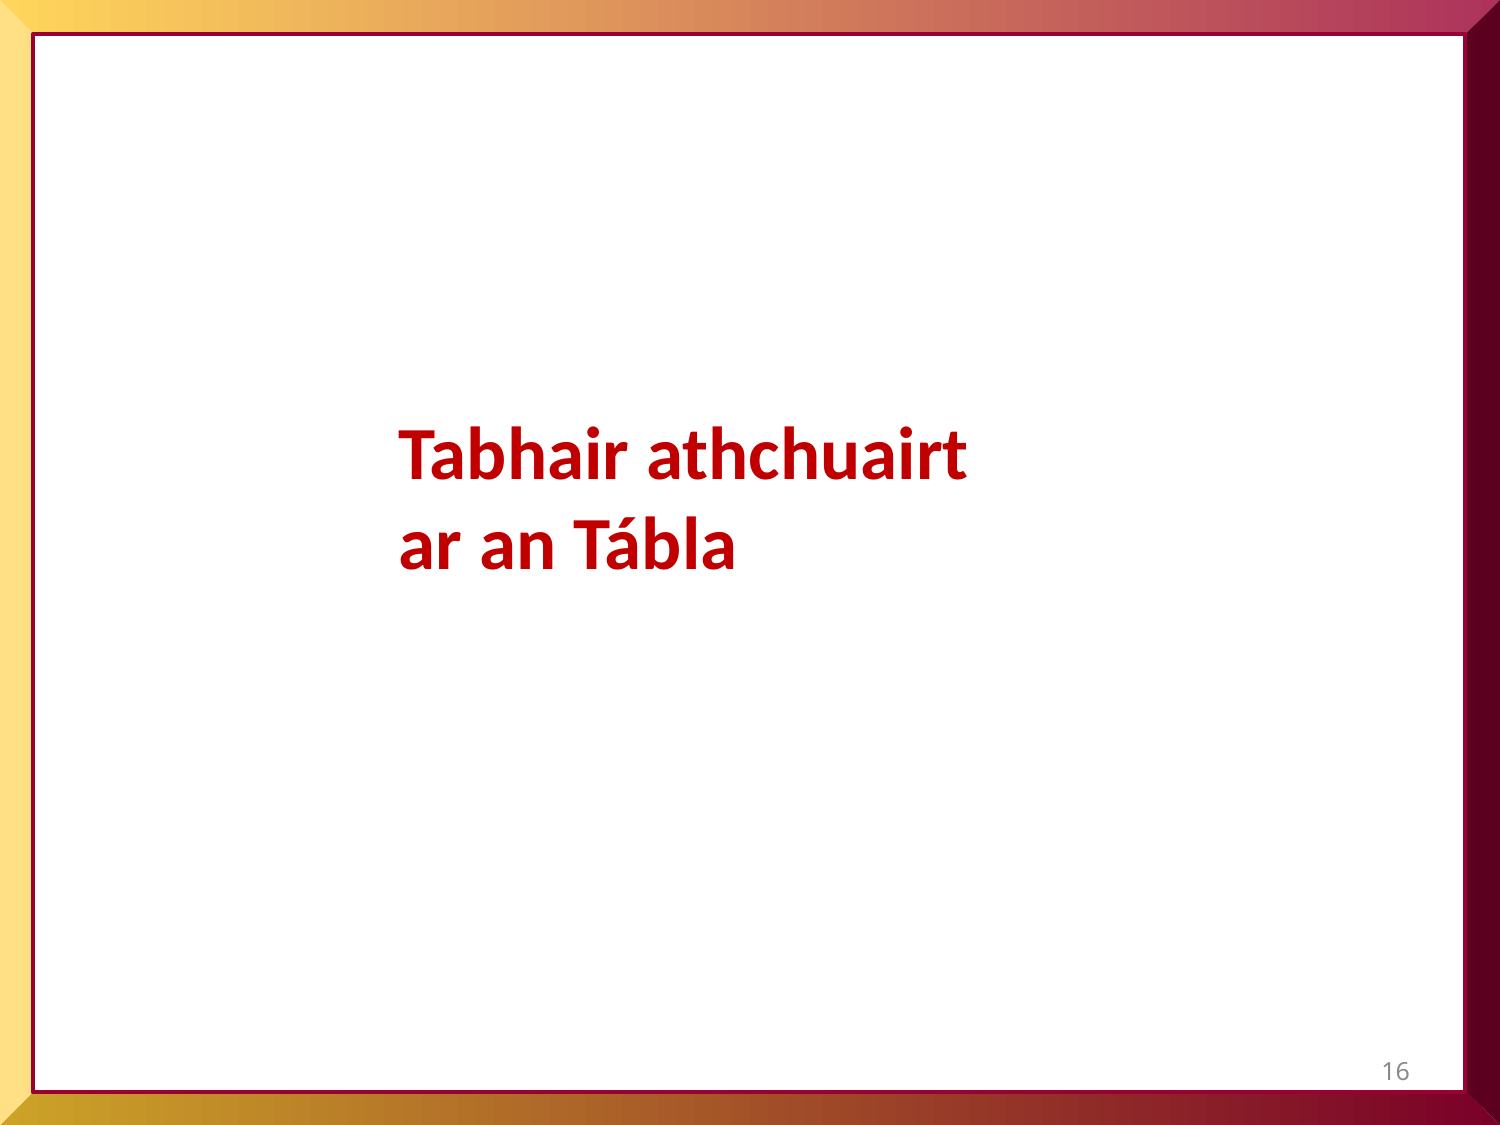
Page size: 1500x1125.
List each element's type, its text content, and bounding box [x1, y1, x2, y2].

slide_number 16 [1074, 1042, 1425, 1103]
text_box Tabhair athchuairt ar an Tábla [383, 397, 988, 592]
